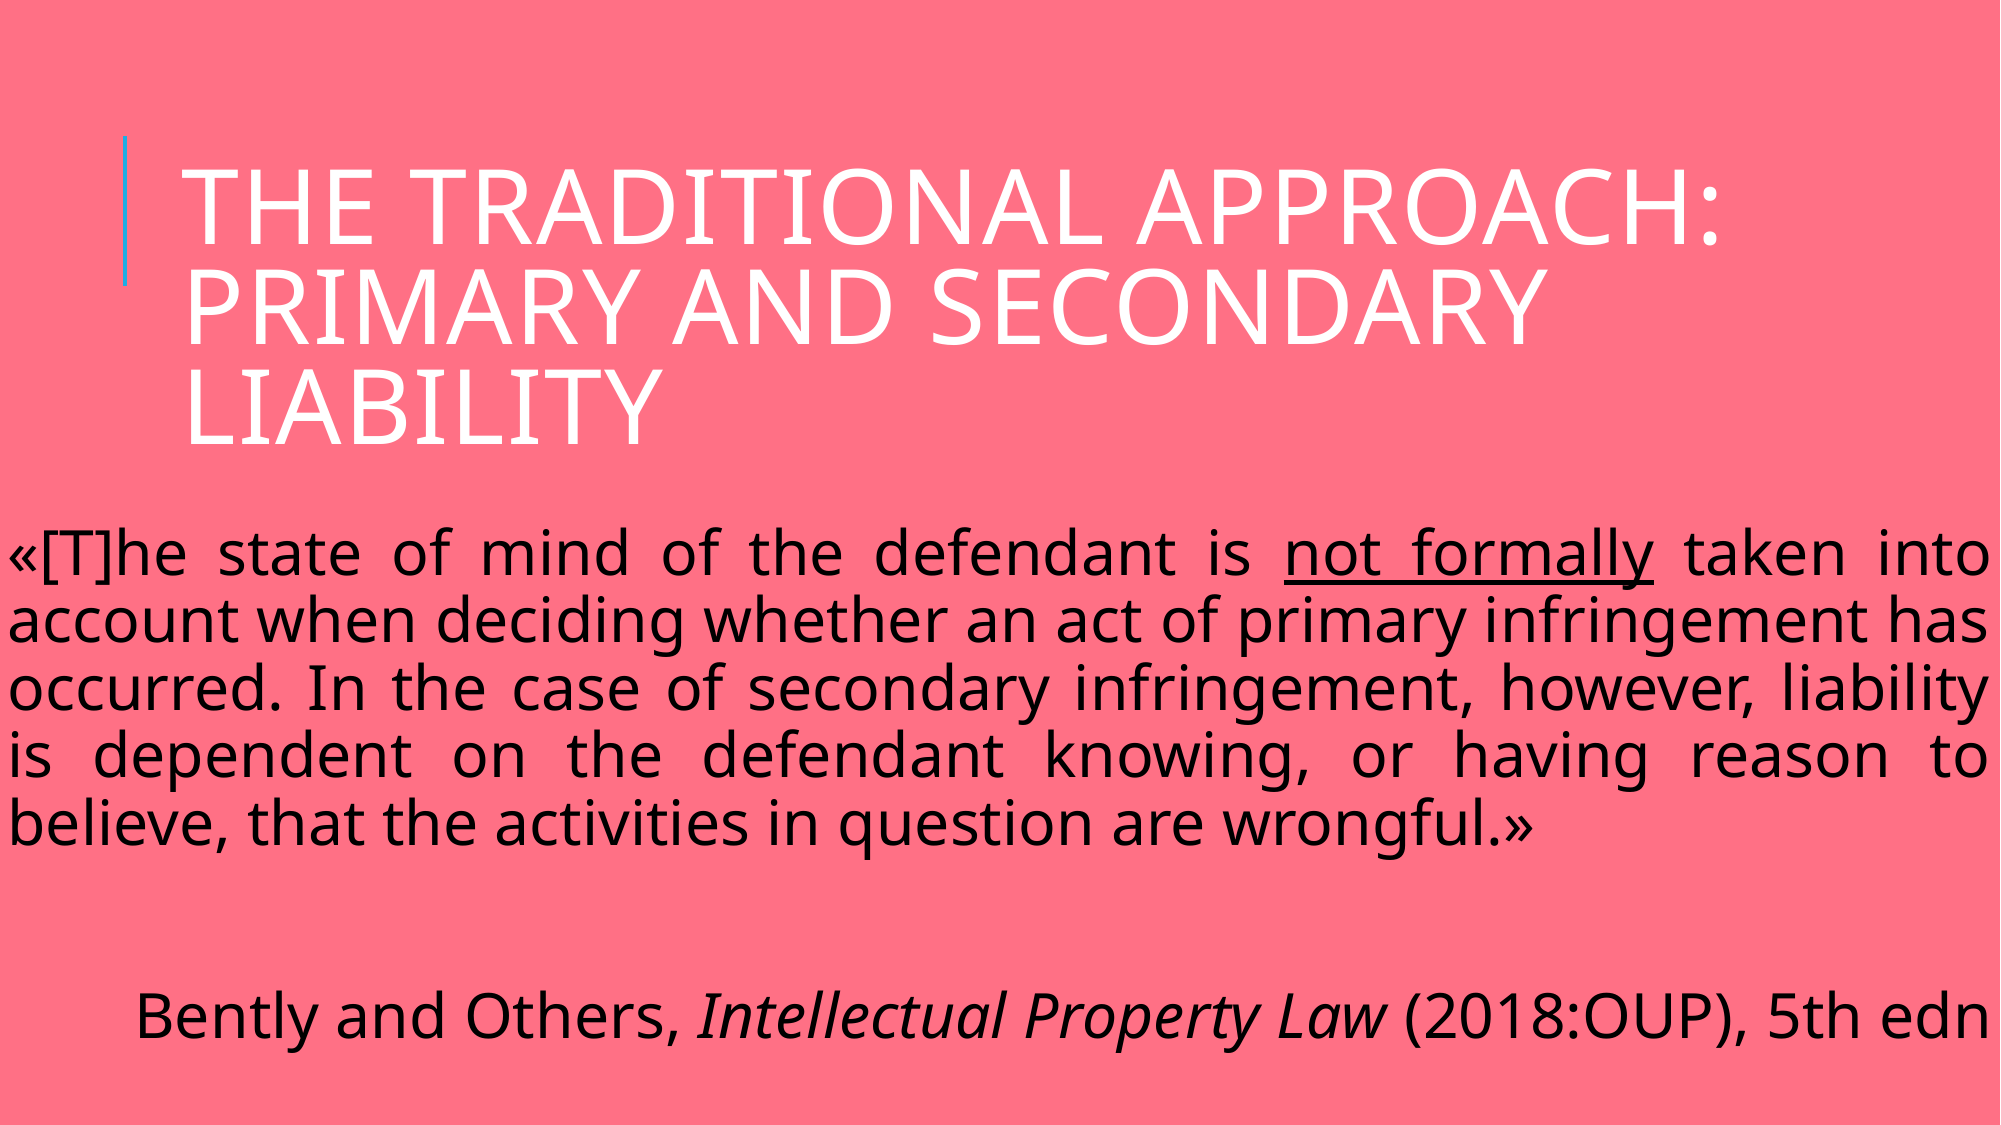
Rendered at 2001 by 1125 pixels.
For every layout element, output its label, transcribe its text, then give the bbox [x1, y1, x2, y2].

text_box «[T]he state of mind of the defendant is not formally taken into account when deciding whether an act of primary infringement has occurred. In the case of secondary infringement, however, liability is dependent on the defendant knowing, or having reason to believe, that the activities in question are wrongful.» Bently and Others, Intellectual Property Law (2018:OUP), 5th edn [0, 513, 2000, 1100]
title The traditional approach: primary and secondary liability [166, 65, 2000, 513]
